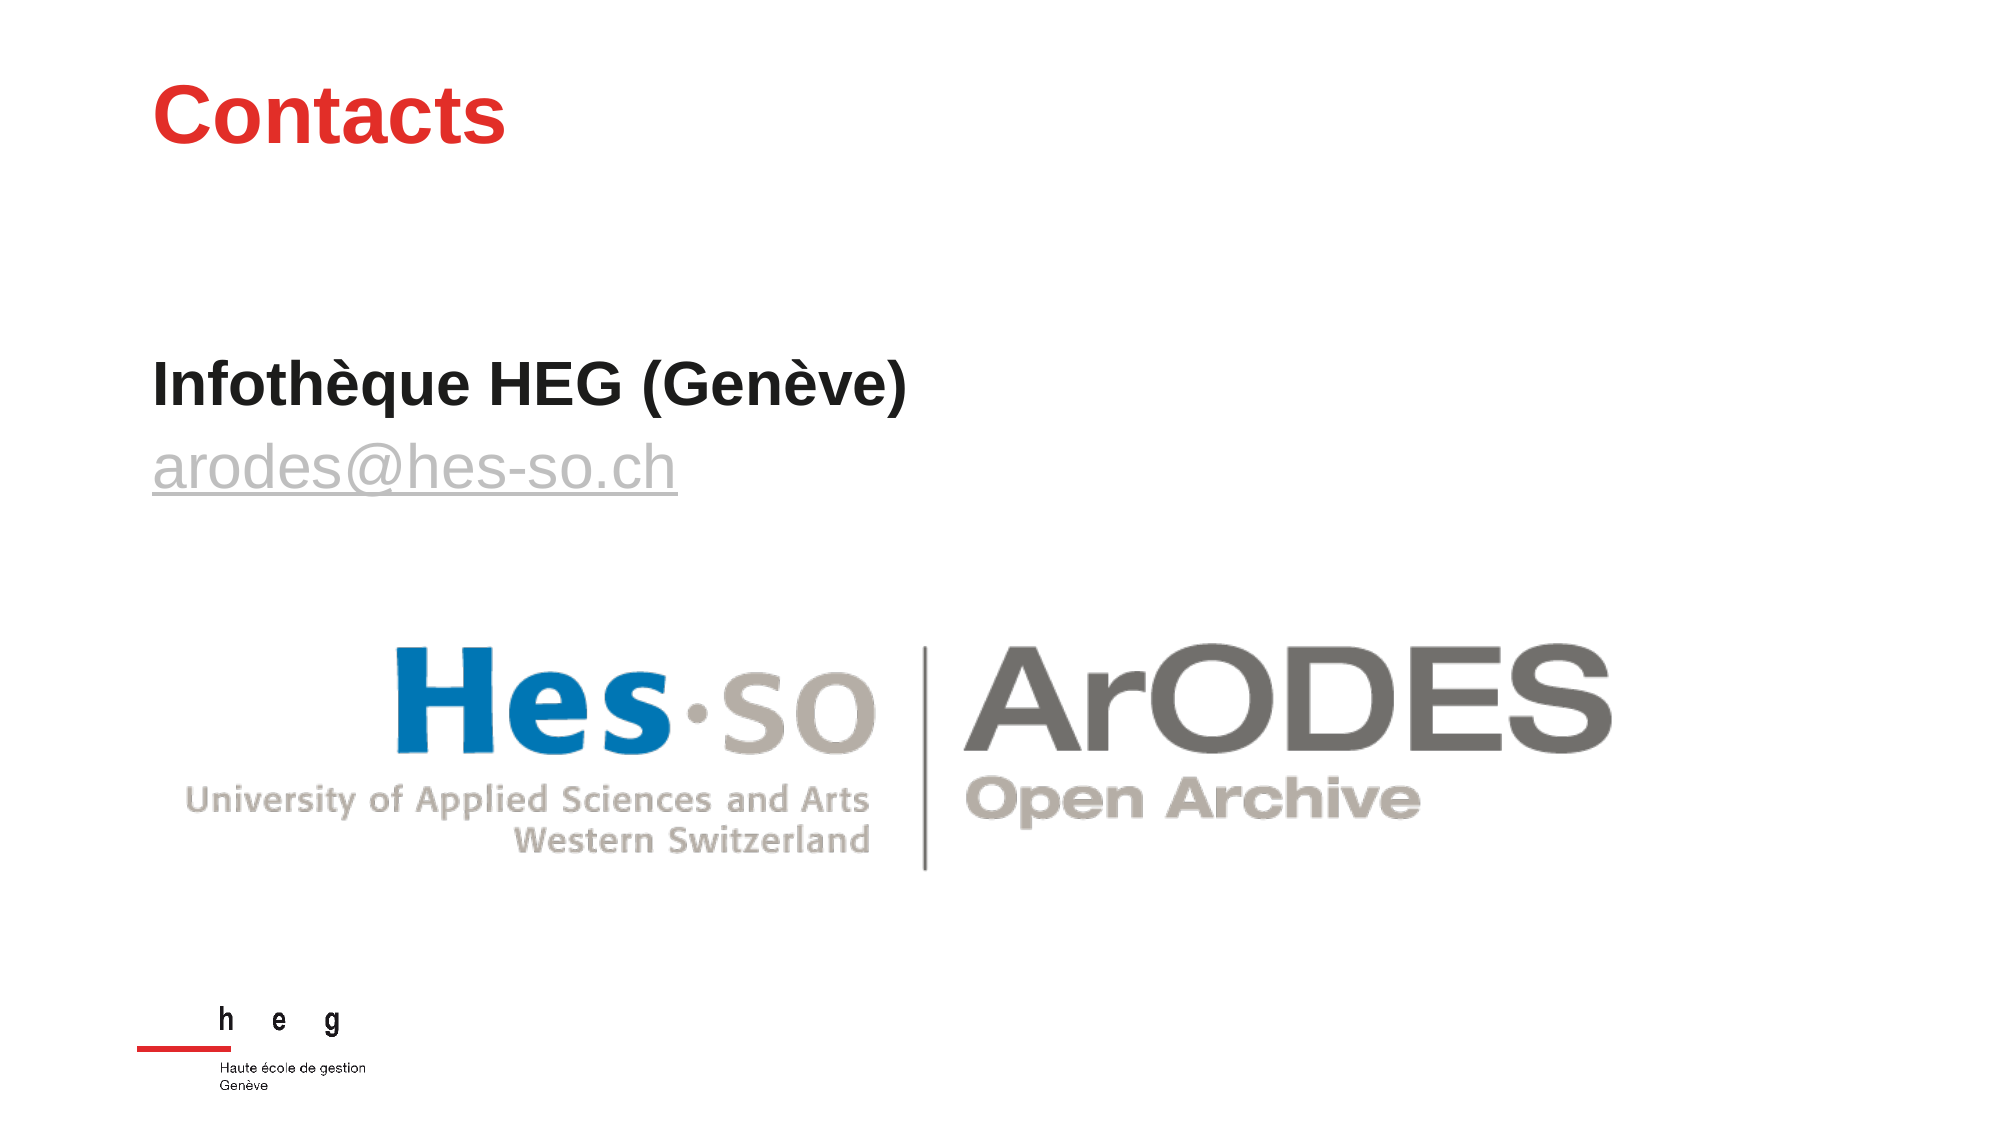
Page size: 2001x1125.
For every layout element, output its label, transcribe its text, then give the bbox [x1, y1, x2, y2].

picture [174, 574, 1825, 940]
list Infothèque HEG (Genève) arodes@hes-so.ch [137, 347, 1863, 979]
list Contacts [137, 69, 1863, 176]
picture [137, 1006, 365, 1090]
